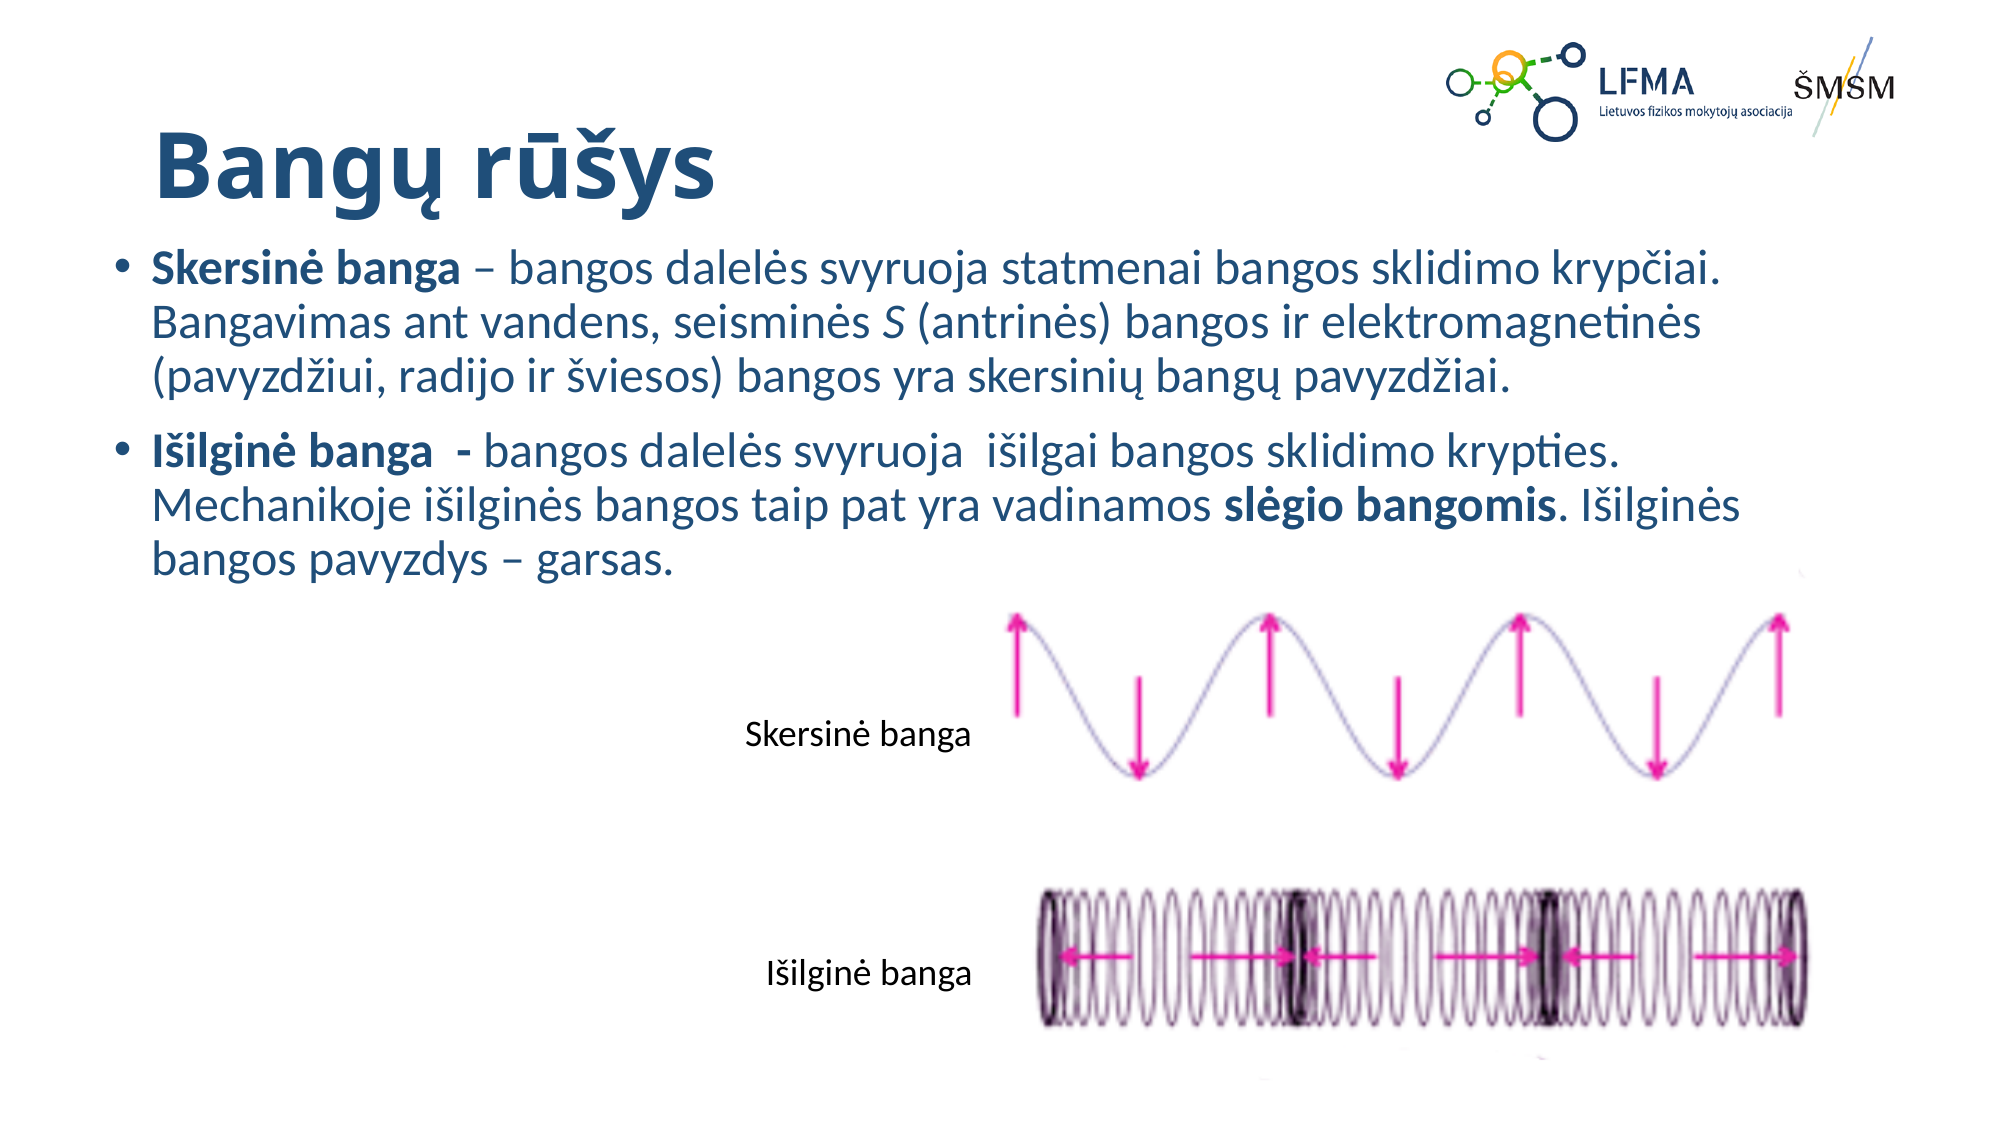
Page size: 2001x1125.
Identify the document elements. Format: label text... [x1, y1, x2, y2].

text_box Skersinė banga [730, 701, 928, 762]
list Skersinė banga – bangos dalelės svyruoja statmenai bangos sklidimo krypčiai. Bangavimas ant vandens, seisminės S (antrinės) bangos ir elektromagnetinės (pavyzdžiui, radijo ir šviesos) bangos yra skersinių bangų pavyzdžiai. Išilginė banga - bangos dalelės svyruoja išilgai bangos sklidimo krypties. Mechanikoje išilginės bangos taip pat yra vadinamos slėgio bangomis. Išilginės bangos pavyzdys – garsas. [98, 234, 1824, 948]
title Bangų rūšys [137, 59, 1369, 234]
text_box Išilginė banga [751, 940, 928, 1001]
picture [928, 566, 1874, 1082]
picture [1446, 19, 1943, 159]
